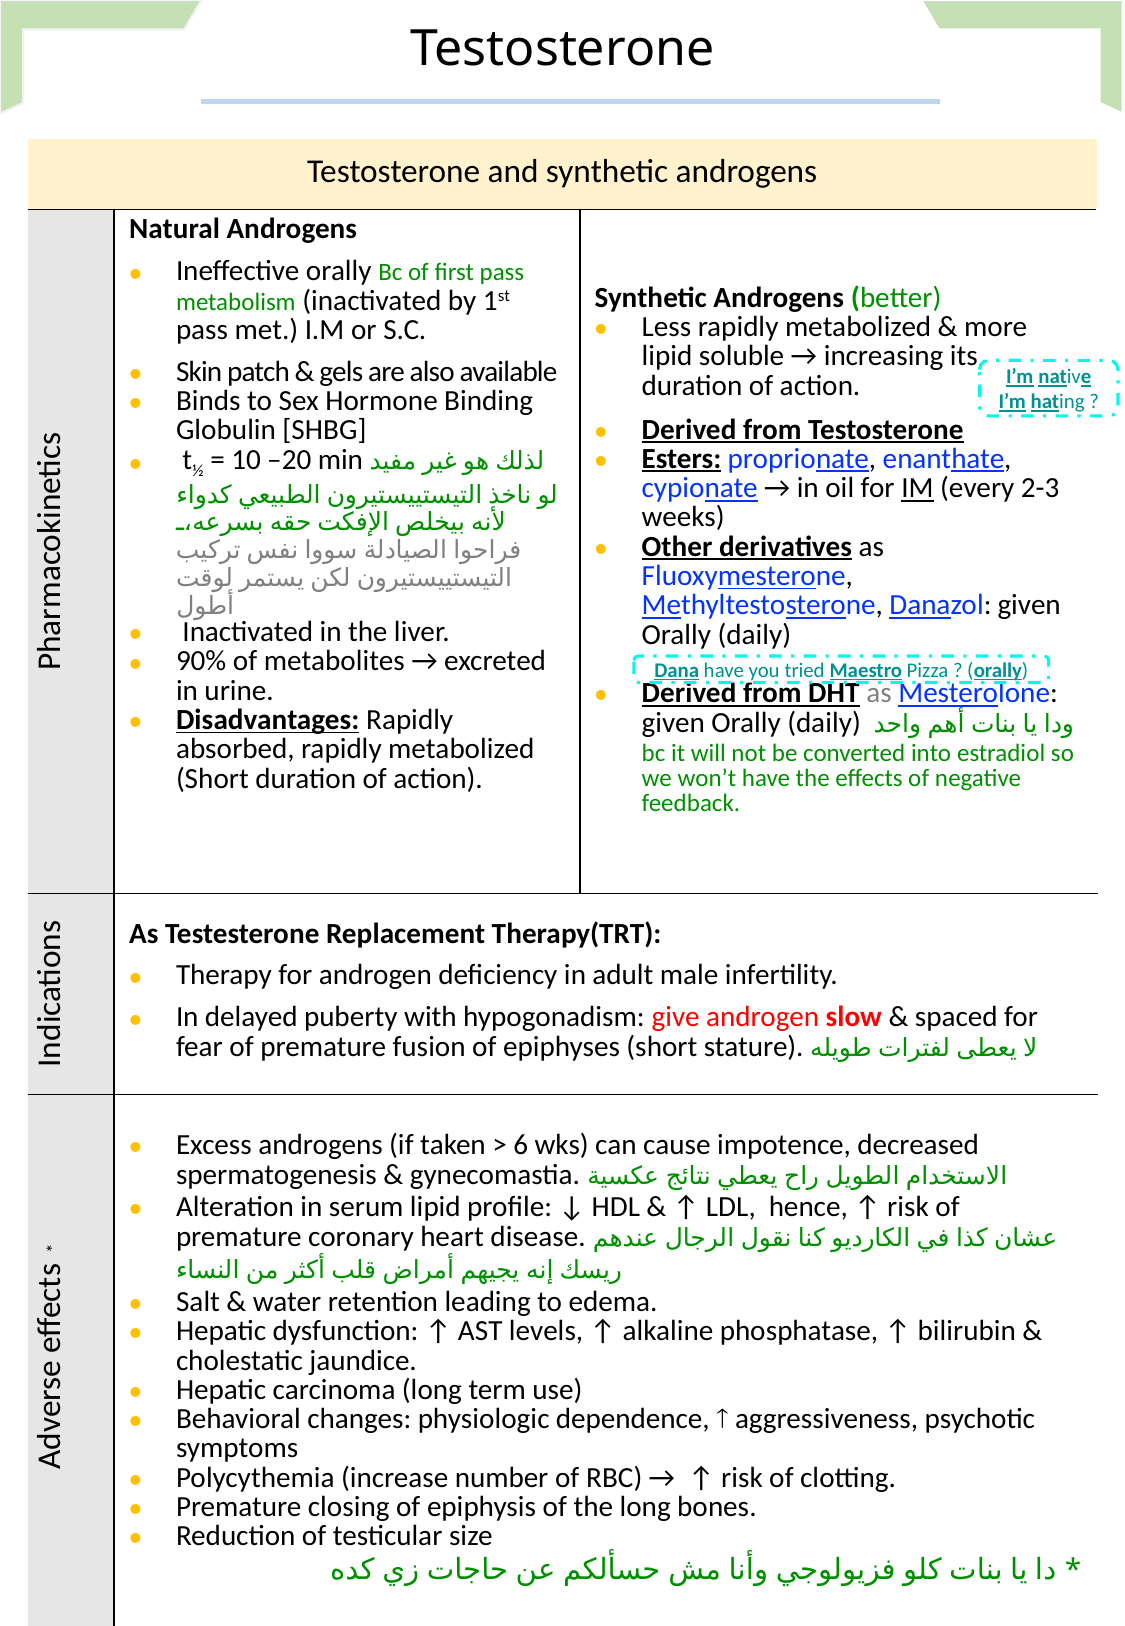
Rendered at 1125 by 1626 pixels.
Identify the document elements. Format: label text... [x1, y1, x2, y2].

table_cell Synthetic Androgens (better) Less rapidly metabolized & more lipid soluble → increasing its duration of action. Derived from Testosterone Esters: proprionate, enanthate, cypionate → in oil for IM (every 2-3 weeks) Other derivatives as Fluoxymesterone, Methyltestosterone, Danazol: given Orally (daily) Derived from DHT as Mesterolone: given Orally (daily) ودا يا بنات أهم واحد bc it will not be converted into estradiol so we won’t have the effects of negative feedback. [581, 210, 1096, 893]
text_box [0, 0, 203, 115]
text_box I’m native I’m hating ? [978, 359, 1120, 417]
table_cell Indications [28, 894, 113, 1094]
table_cell Pharmacokinetics [28, 210, 113, 893]
text_box Testosterone [131, 8, 994, 83]
table_cell As Testesterone Replacement Therapy(TRT): Therapy for androgen deficiency in adult male infertility. In delayed puberty with hypogonadism: give androgen slow & spaced for fear of premature fusion of epiphyses (short stature). لا يعطى لفترات طويله [115, 894, 1096, 1094]
table_cell Natural Androgens Ineffective orally Bc of first pass metabolism (inactivated by 1st pass met.) I.M or S.C. Skin patch & gels are also available Binds to Sex Hormone Binding Globulin [SHBG] t½ = 10 –20 min لذلك هو غير مفيد لو ناخذ التيستييستيرون الطبيعي كدواء لأنه بيخلص الإفكت حقه بسرعه، فراحوا الصيادلة سووا نفس تركيب التيستييستيرون لكن يستمر لوقت أطول Inactivated in the liver. 90% of metabolites → excreted in urine. Disadvantages: Rapidly absorbed, rapidly metabolized (Short duration of action). [115, 210, 579, 893]
table_cell Excess androgens (if taken > 6 wks) can cause impotence, decreased spermatogenesis & gynecomastia. الاستخدام الطويل راح يعطي نتائج عكسية Alteration in serum lipid profile: ↓ HDL & ↑ LDL, hence, ↑ risk of premature coronary heart disease. عشان كذا في الكارديو كنا نقول الرجال عندهم ريسك إنه يجيهم أمراض قلب أكثر من النساء Salt & water retention leading to edema. Hepatic dysfunction: ↑ AST levels, ↑ alkaline phosphatase, ↑ bilirubin & cholestatic jaundice. Hepatic carcinoma (long term use) Behavioral changes: physiologic dependence,  aggressiveness, psychotic symptoms Polycythemia (increase number of RBC) → ↑ risk of clotting. Premature closing of epiphysis of the long bones. Reduction of testicular size * دا يا بنات كلو فزيولوجي وأنا مش حسألكم عن حاجات زي كده [115, 1095, 1096, 1626]
table_cell Adverse effects* [28, 1095, 113, 1626]
text_box [920, 0, 1124, 116]
table_header Testosterone and synthetic androgens [28, 139, 1097, 209]
text_box Dana have you tried Maestro Pizza ? (orally) [632, 654, 1050, 684]
